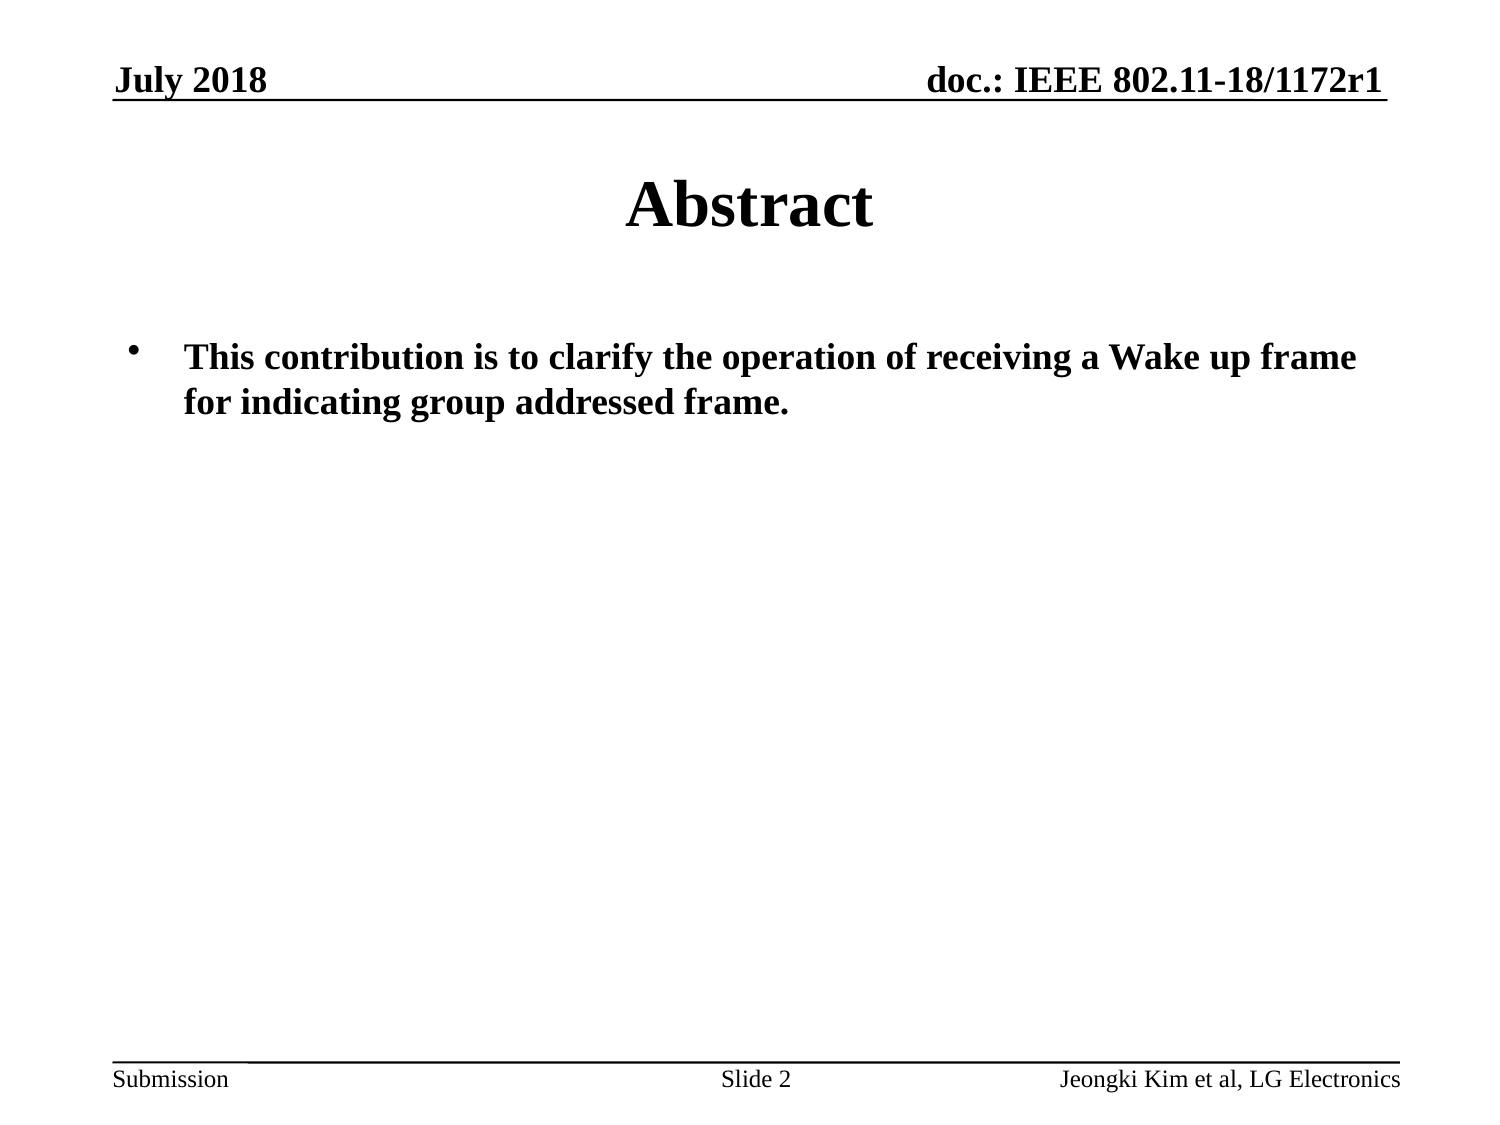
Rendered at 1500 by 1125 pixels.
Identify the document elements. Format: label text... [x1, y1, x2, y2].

title Abstract [112, 112, 1388, 288]
slide_number Slide 2 [712, 1061, 800, 1093]
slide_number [114, 54, 270, 101]
footer Jeongki Kim et al, LG Electronics [1055, 1061, 1402, 1093]
list This contribution is to clarify the operation of receiving a Wake up frame for indicating group addressed frame. [112, 324, 1388, 1001]
